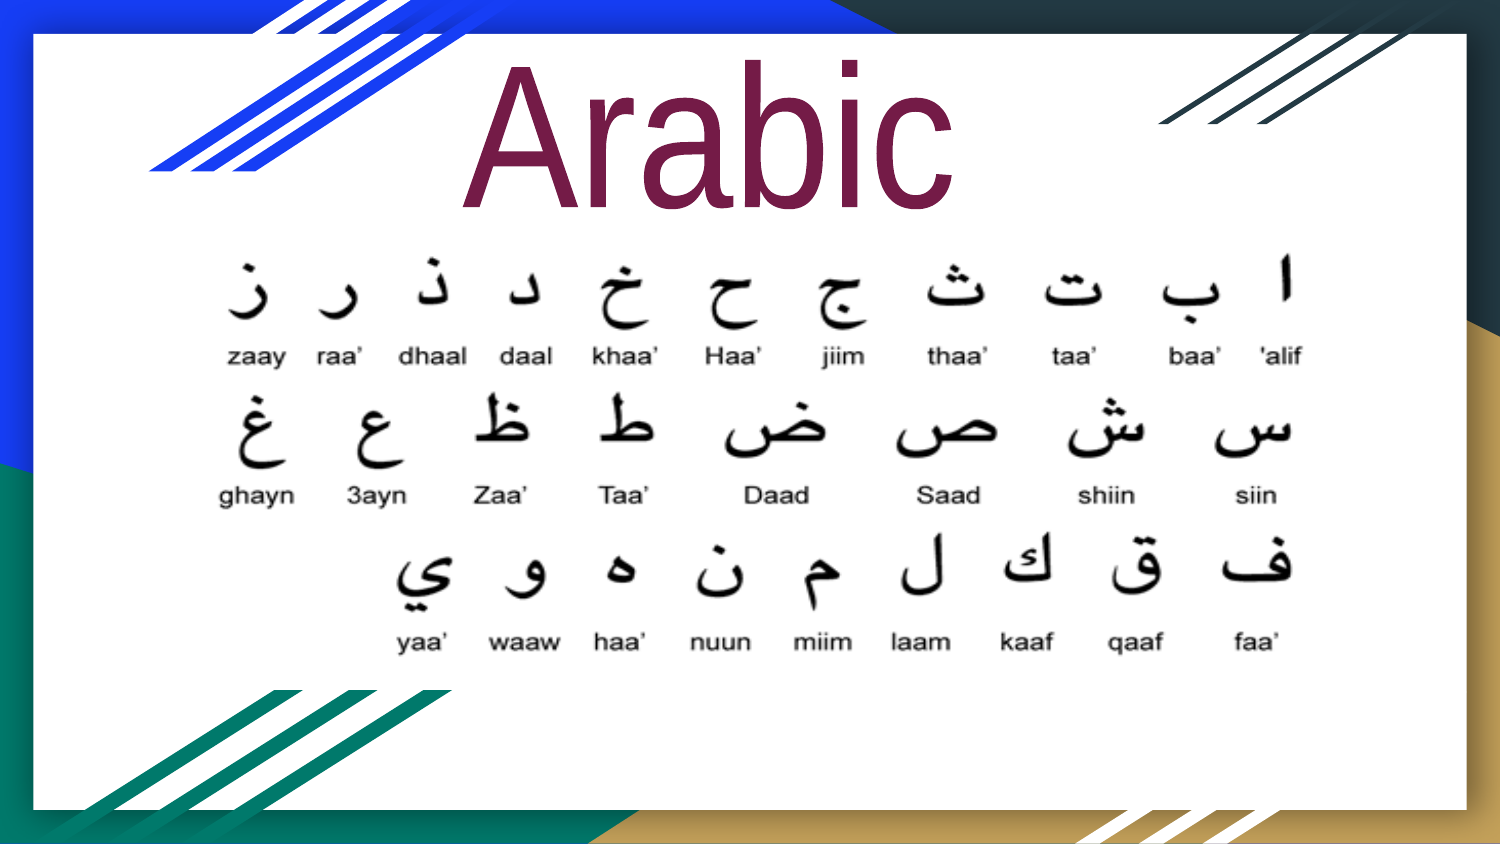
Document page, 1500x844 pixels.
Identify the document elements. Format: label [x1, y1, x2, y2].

picture [185, 222, 1334, 690]
